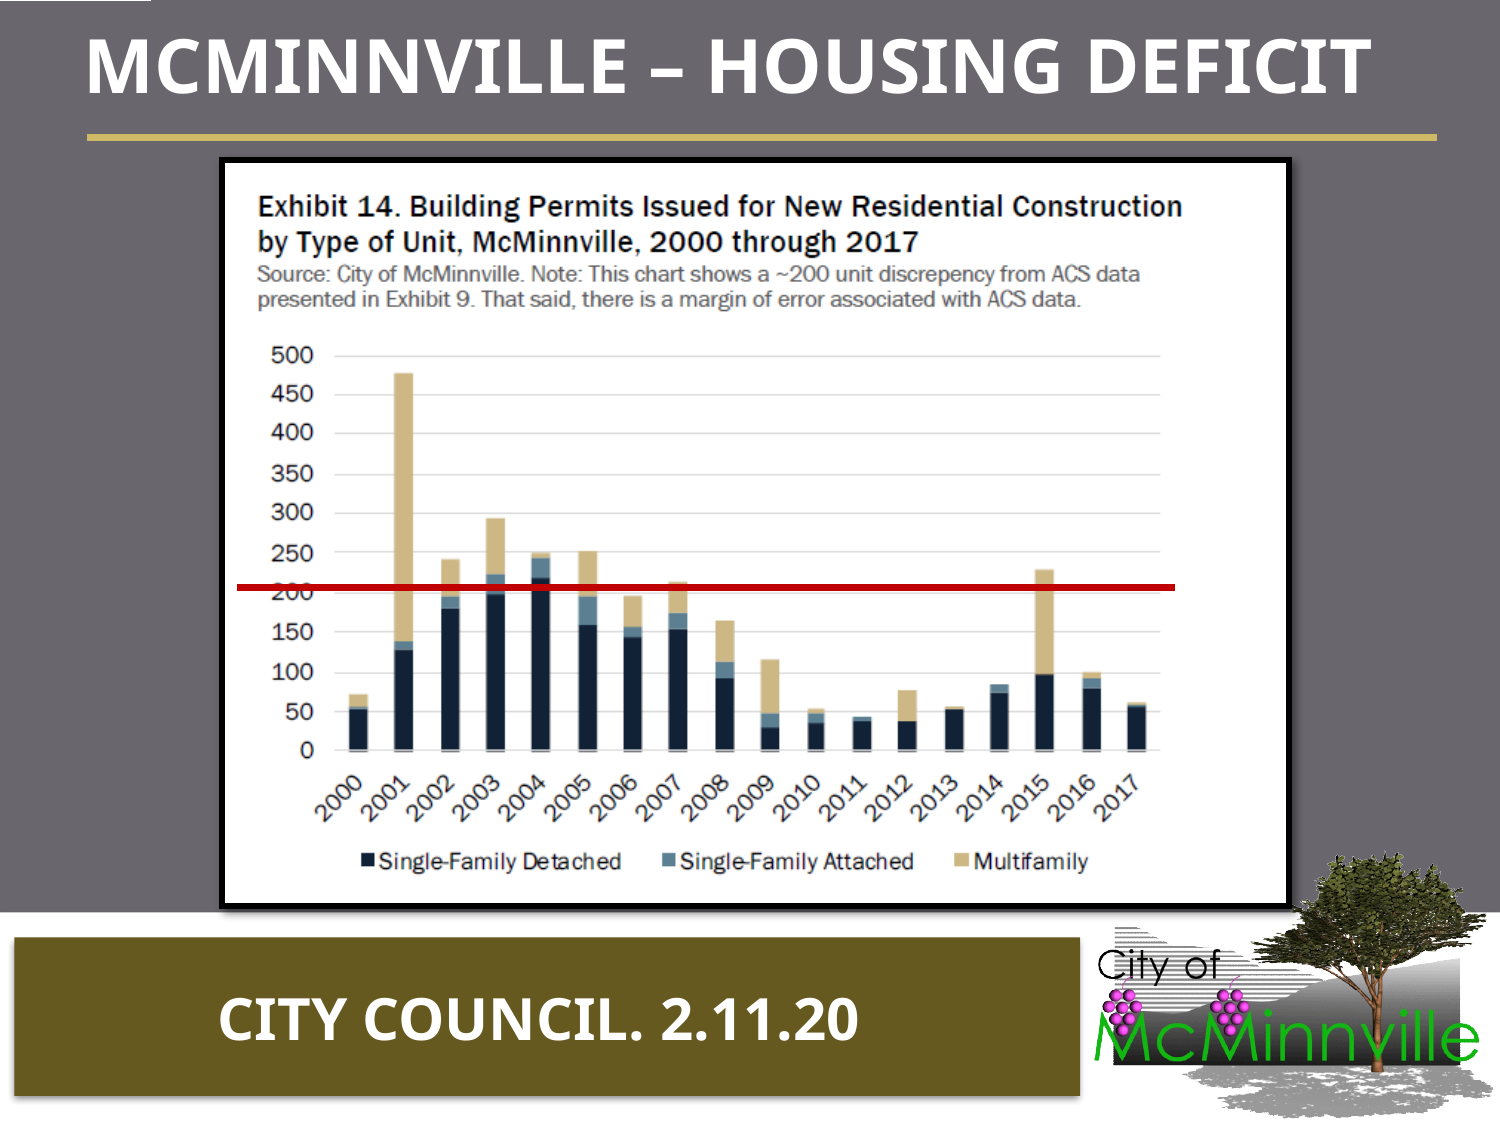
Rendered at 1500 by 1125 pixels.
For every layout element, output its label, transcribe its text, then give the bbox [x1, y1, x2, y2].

picture [1094, 849, 1495, 1119]
text_box CITY COUNCIL. 2.11.20 [45, 975, 1032, 1060]
picture [224, 162, 1287, 904]
text_box MCMINNVILLE – HOUSING DEFICIT [0, 10, 1458, 166]
